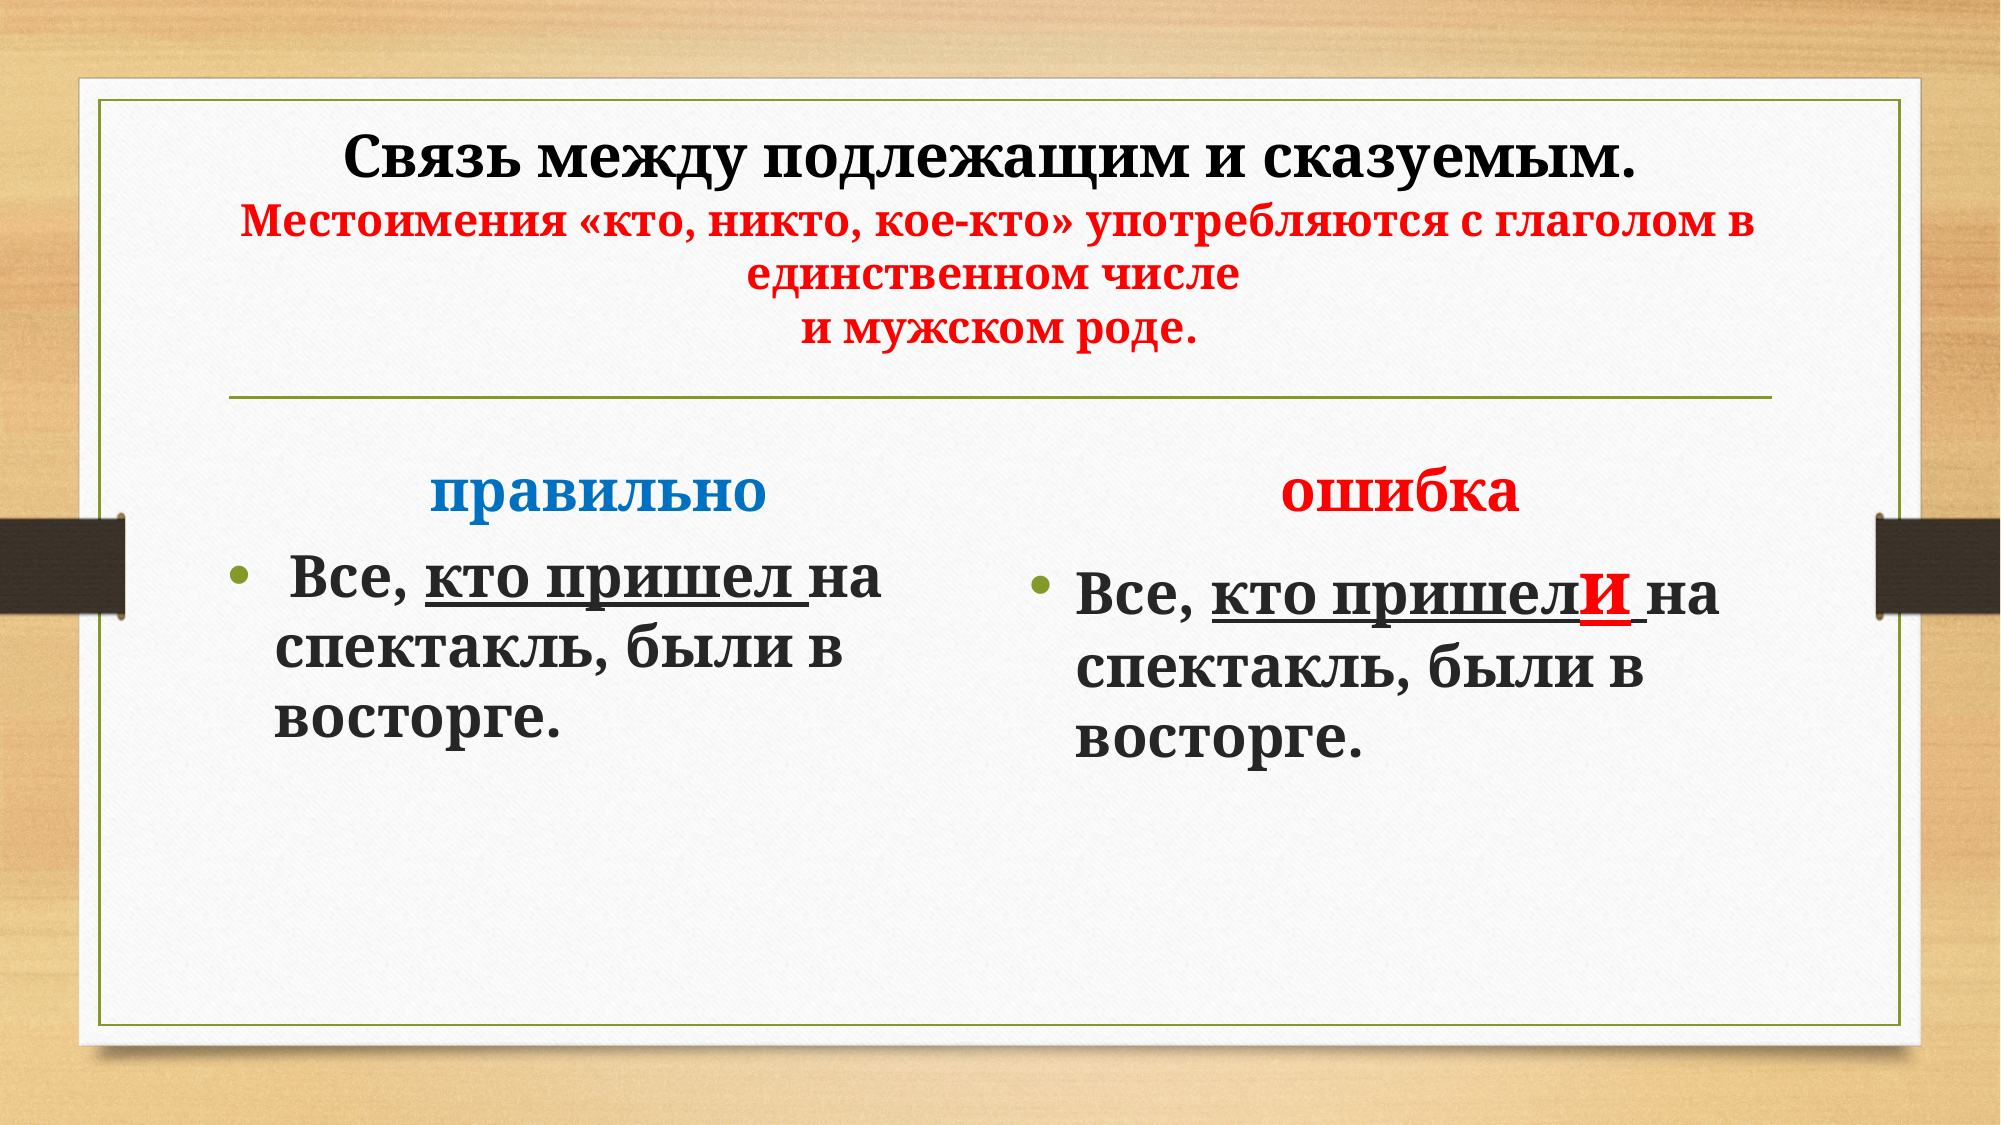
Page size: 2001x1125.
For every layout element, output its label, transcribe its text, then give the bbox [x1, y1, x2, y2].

picture [0, 0, 2001, 1125]
list ошибка [1013, 436, 1788, 531]
title Связь между подлежащим и сказуемым. Местоимения «кто, никто, кое-кто» употребляются с глаголом в единственном числе и мужском роде. [212, 95, 1788, 362]
list Все, кто пришел на спектакль, были в восторге. [212, 532, 987, 964]
list Все, кто пришели на спектакль, были в восторге. [1013, 532, 1788, 964]
list правильно [212, 436, 987, 531]
